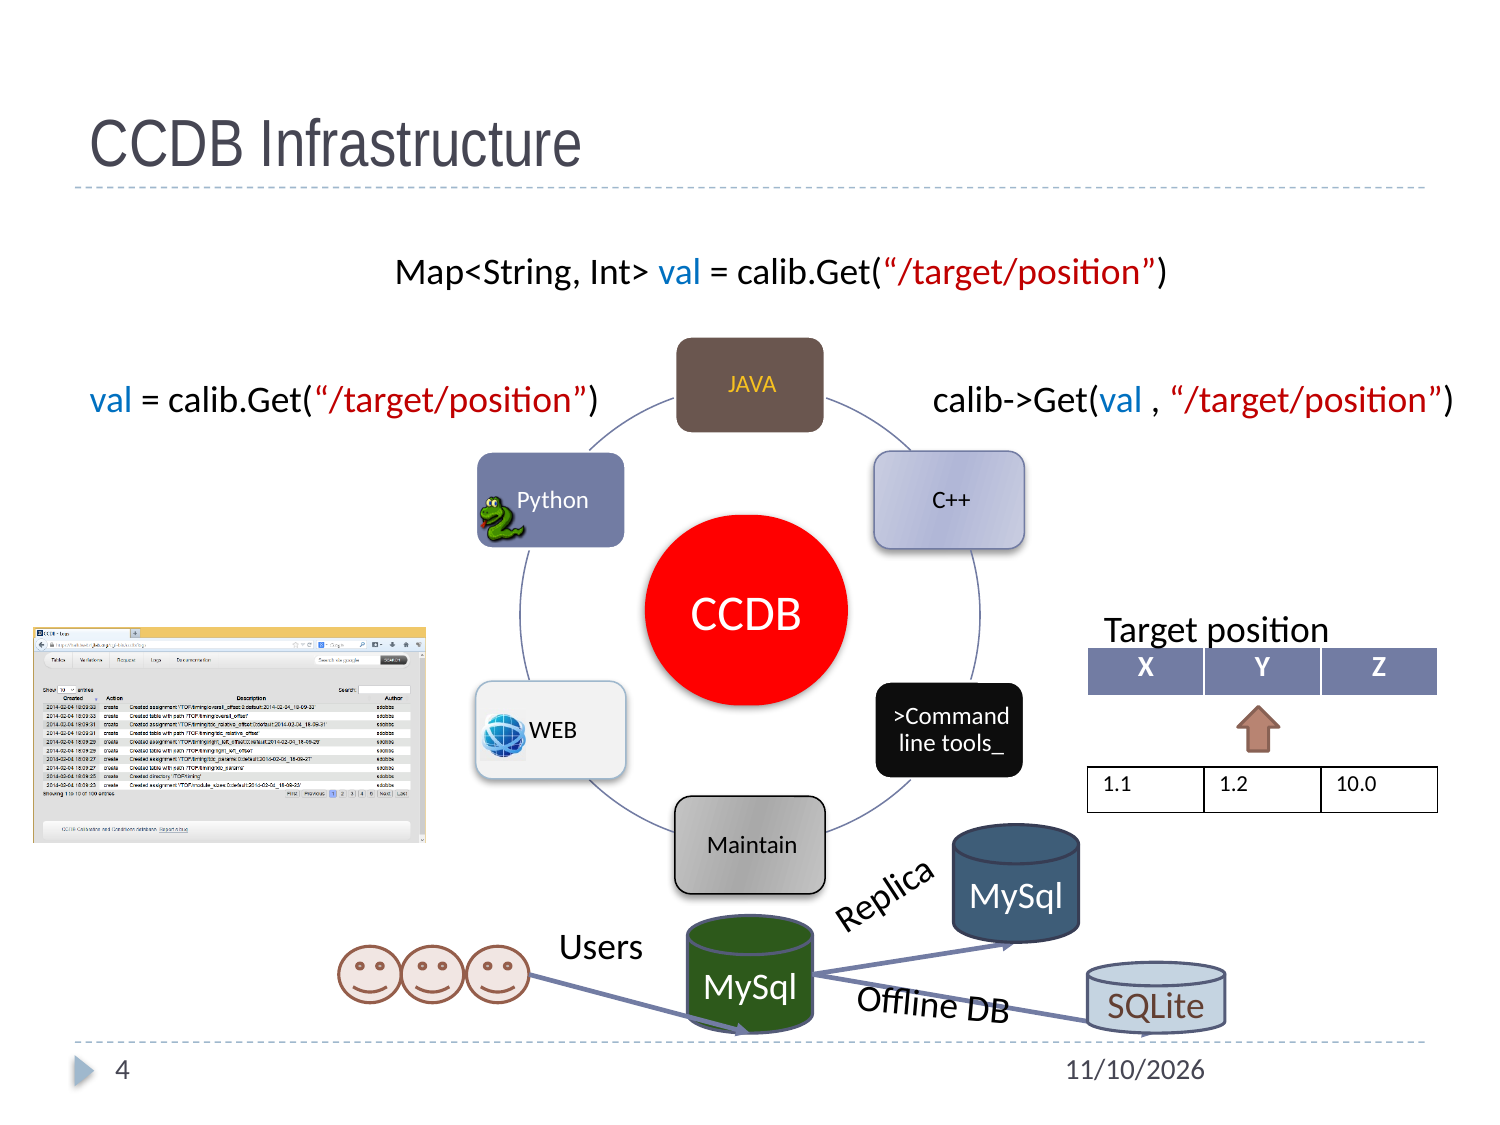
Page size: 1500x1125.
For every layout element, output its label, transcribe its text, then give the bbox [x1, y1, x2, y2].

picture [478, 494, 527, 543]
text_box MySql [959, 907, 1081, 944]
text_box MySql [685, 913, 815, 1035]
text_box val = calib.Get(“/target/position”) [74, 367, 381, 427]
table_header 10.0 [1322, 768, 1437, 812]
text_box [812, 974, 1088, 998]
text_box [1236, 705, 1281, 753]
table_header 1.2 [1205, 768, 1320, 812]
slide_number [1050, 1042, 1426, 1103]
text_box [337, 944, 401, 1005]
text_box [464, 944, 531, 1005]
text_box SQLite [1085, 960, 1227, 1035]
table_header 1.1 [1118, 768, 1203, 812]
slide_number 4 [100, 1042, 426, 1103]
table_header Z [1322, 648, 1437, 695]
text_box Map<String, Int> val = calib.Get(“/target/position”) [379, 239, 1183, 300]
picture [479, 708, 527, 762]
text_box calib->Get(val , “/target/position”) [1118, 367, 1470, 427]
text_box Users [544, 914, 659, 974]
text_box Offline DB [839, 1010, 1026, 1041]
table_header X [1118, 658, 1203, 695]
table_header Y [1205, 658, 1320, 695]
title CCDB Infrastructure [75, 24, 1425, 188]
text_box [399, 944, 465, 1005]
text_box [387, 335, 1113, 895]
picture [33, 627, 426, 844]
text_box Target position [1118, 597, 1354, 658]
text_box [812, 883, 954, 974]
